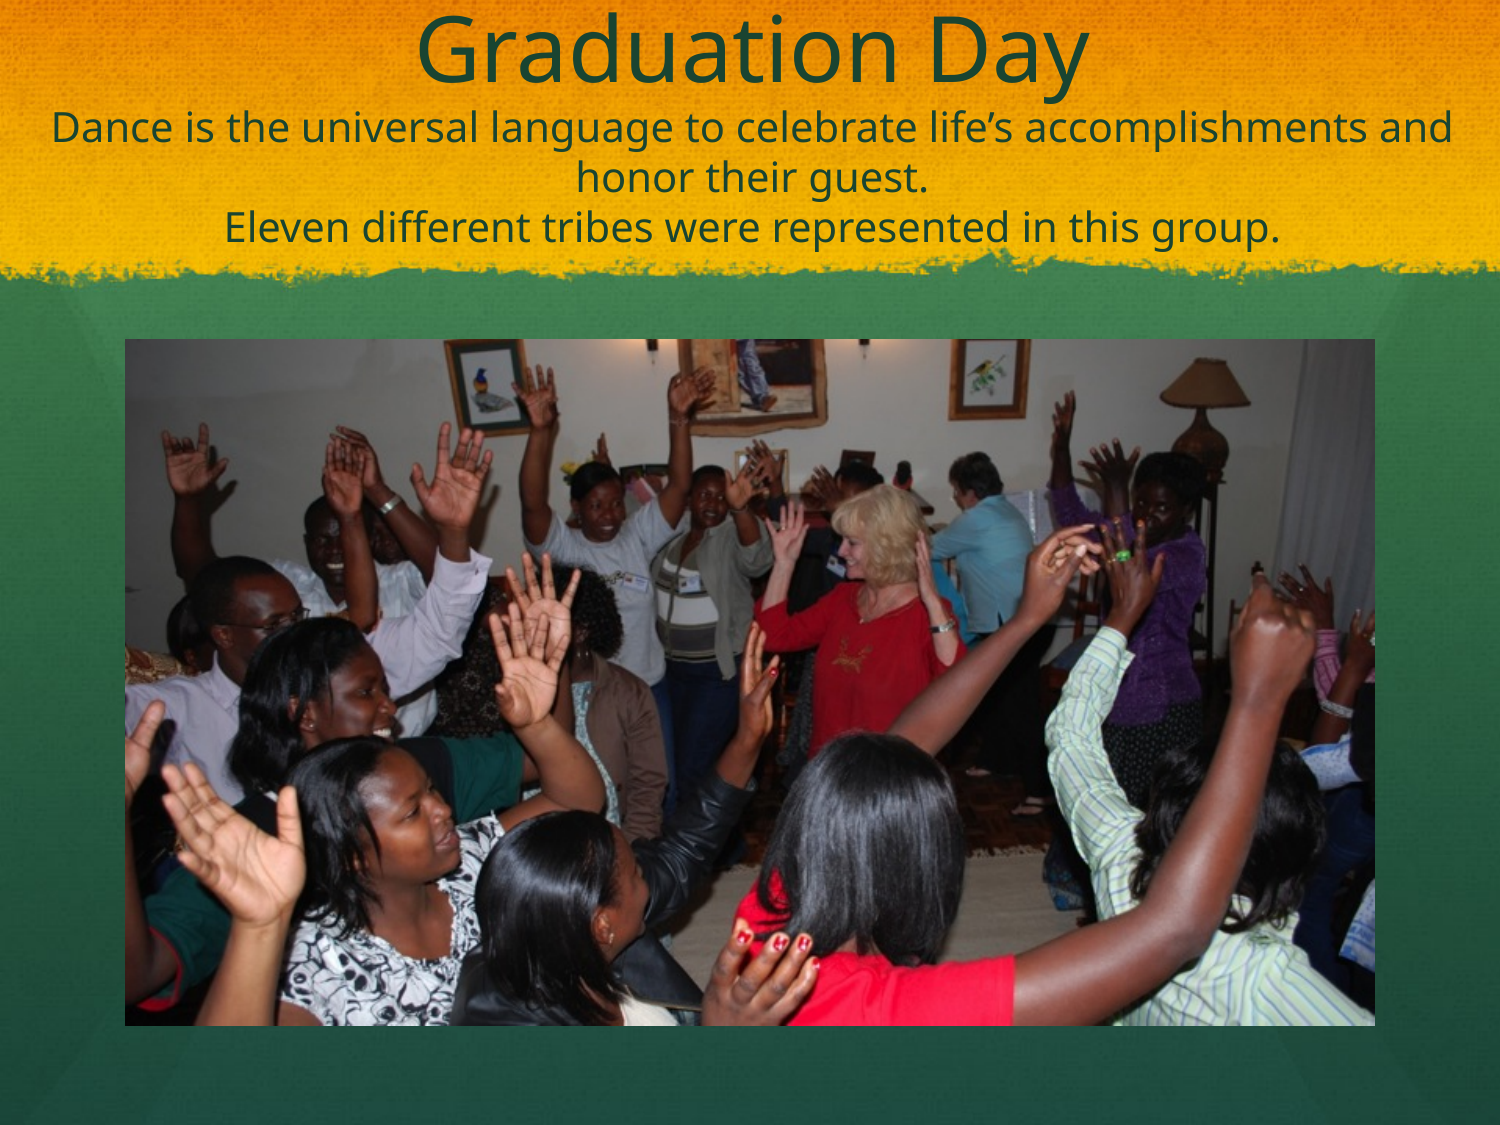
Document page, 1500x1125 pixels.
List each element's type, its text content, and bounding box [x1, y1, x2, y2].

picture [0, 0, 1500, 1125]
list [124, 338, 1375, 1027]
title Graduation Day Dance is the universal language to celebrate life’s accomplishments and honor their guest. Eleven different tribes were represented in this group. [23, 11, 1482, 230]
